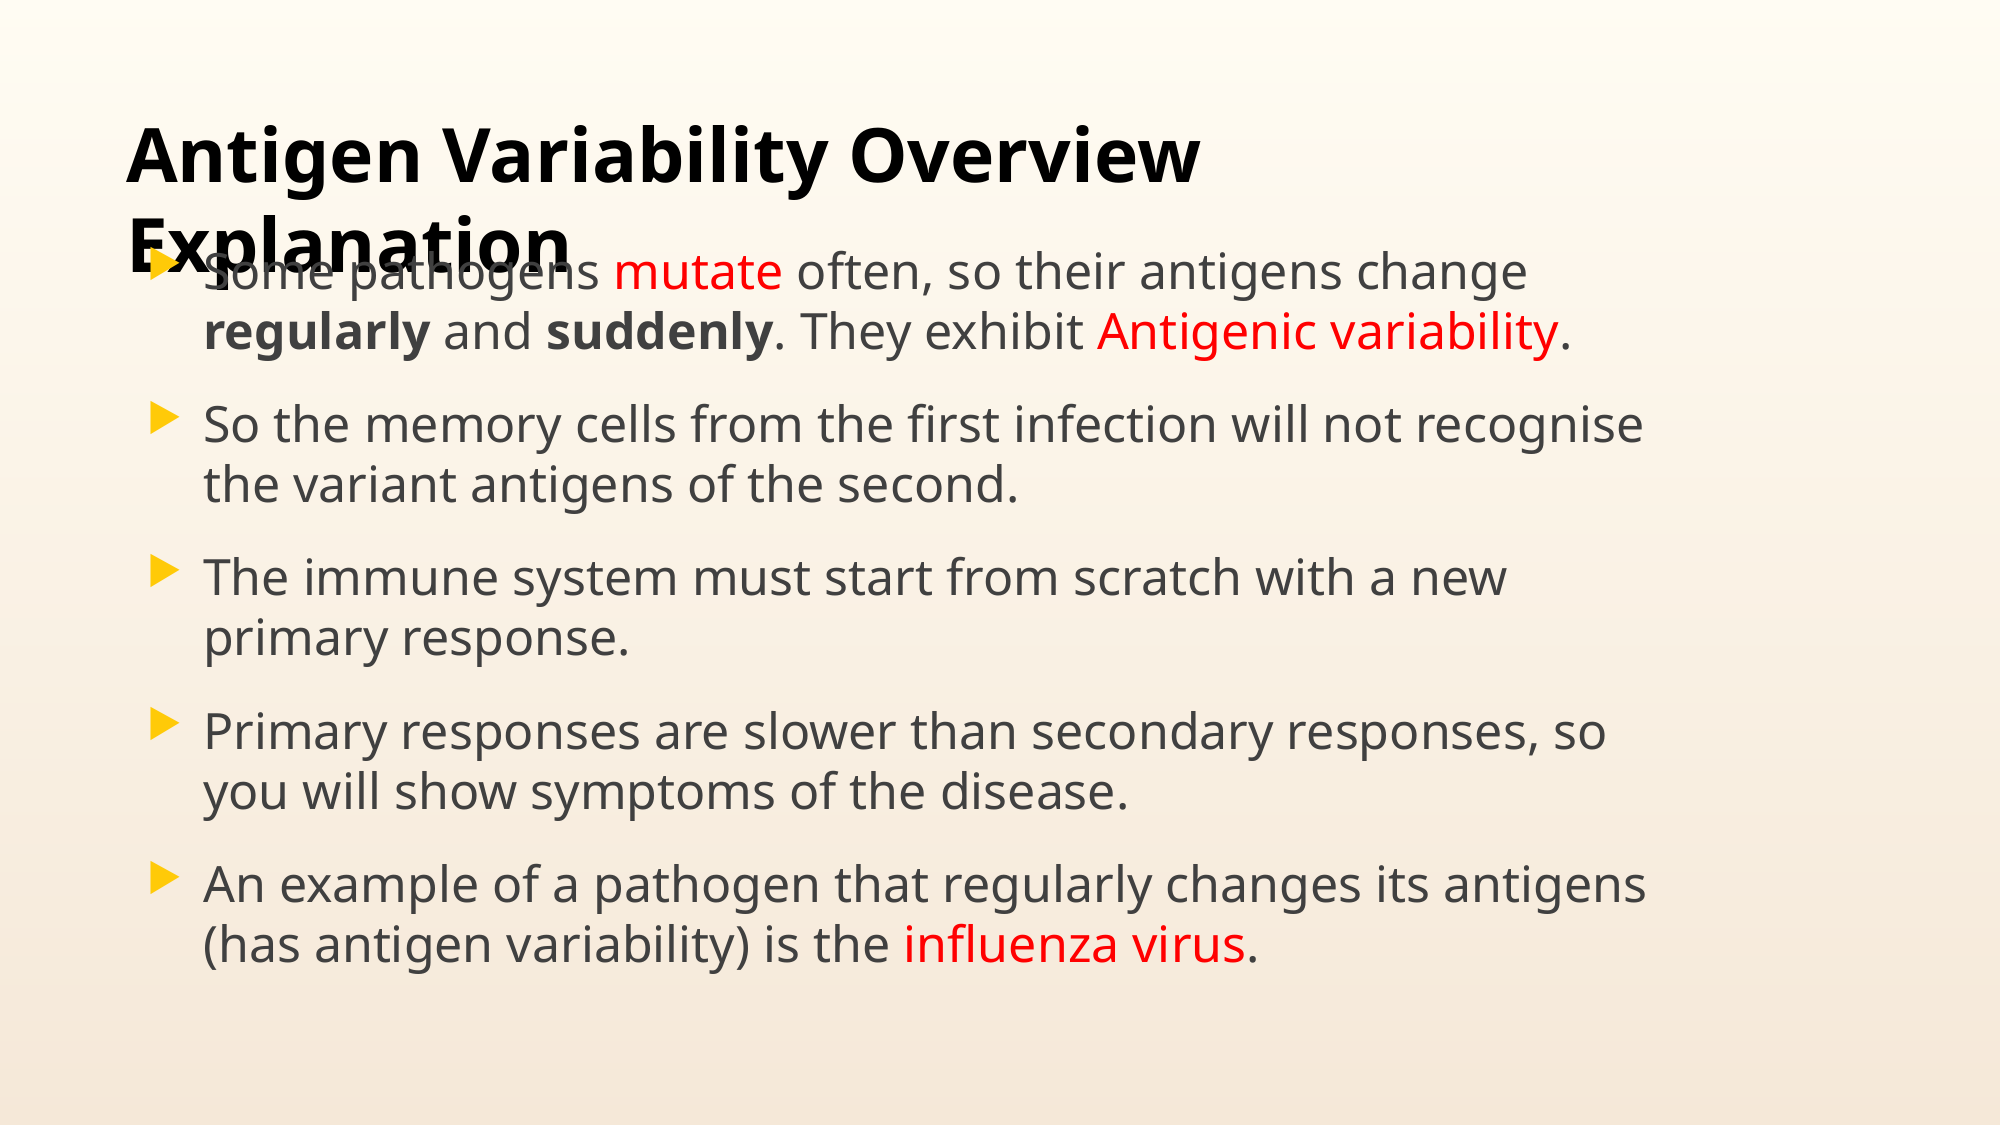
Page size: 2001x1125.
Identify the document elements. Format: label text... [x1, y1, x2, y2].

title Antigen Variability Overview Explanation [111, 99, 1658, 257]
list Some pathogens mutate often, so their antigens change regularly and suddenly. They exhibit Antigenic variability. So the memory cells from the first infection will not recognise the variant antigens of the second. The immune system must start from scratch with a new primary response. Primary responses are slower than secondary responses, so you will show symptoms of the disease. An example of a pathogen that regularly changes its antigens (has antigen variability) is the influenza virus. [131, 231, 1683, 1024]
